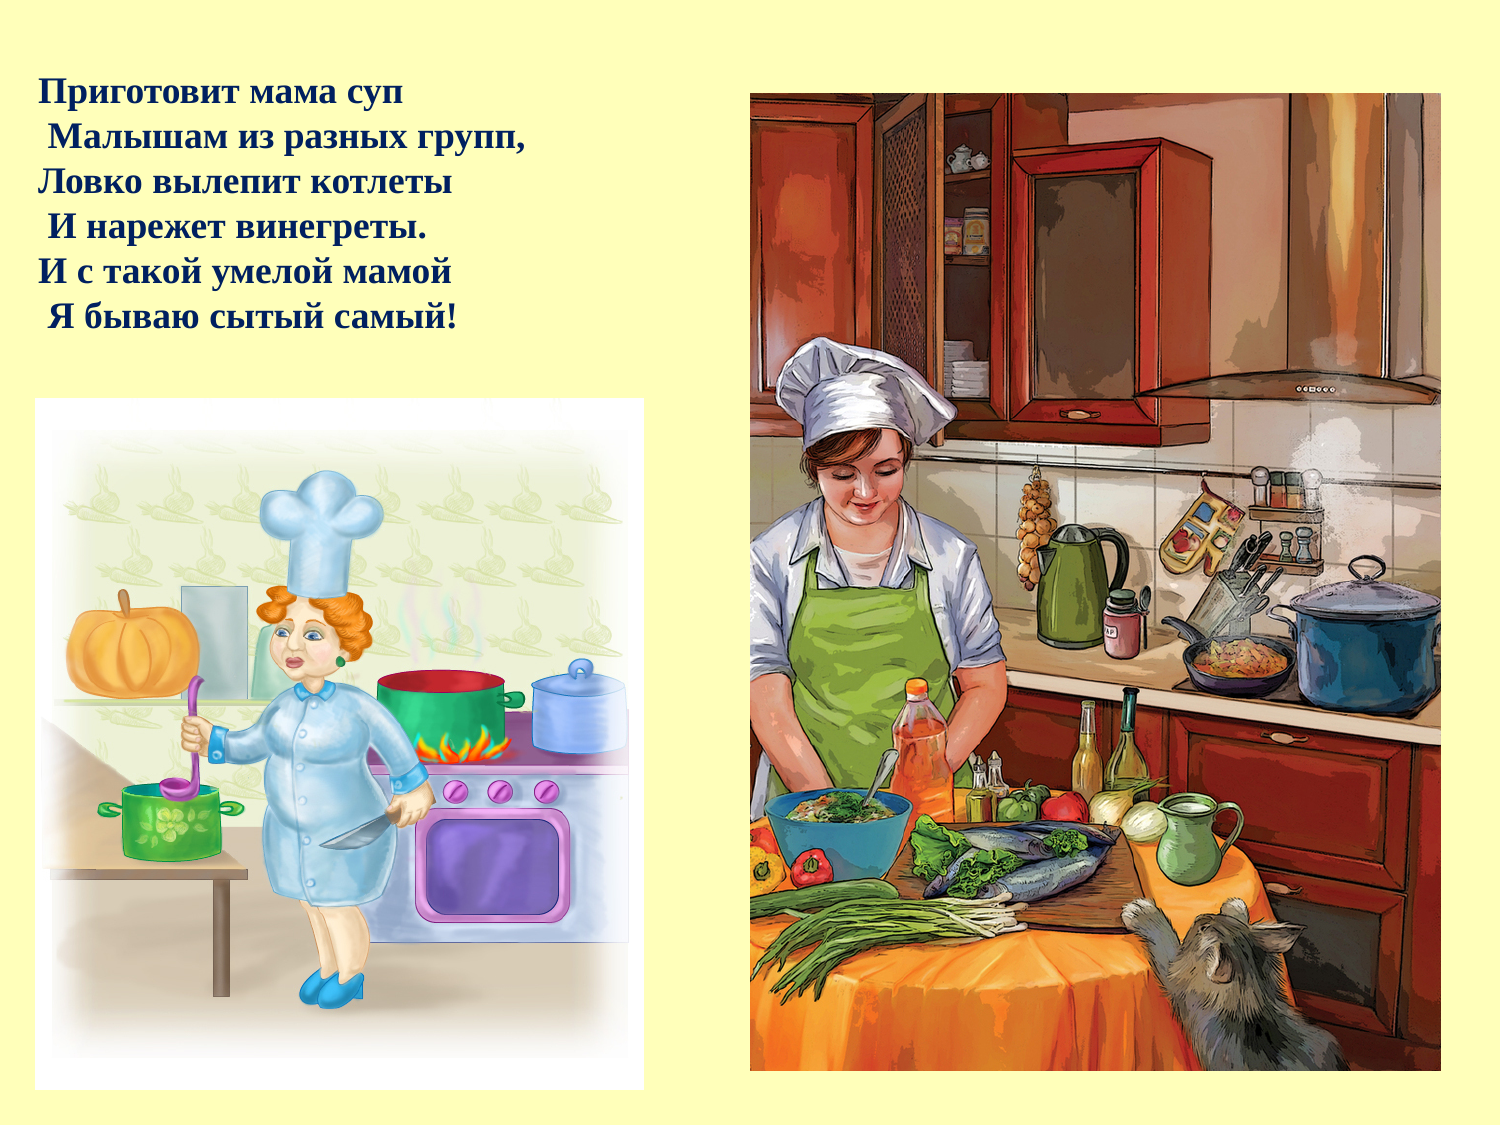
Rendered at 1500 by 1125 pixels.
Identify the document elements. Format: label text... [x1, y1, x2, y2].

text_box Приготовит мама суп Малышам из разных групп, Ловко вылепит котлеты И нарежет винегреты. И с такой умелой мамой Я бываю сытый самый! [23, 58, 774, 389]
picture [34, 398, 644, 1091]
picture [749, 93, 1441, 1071]
